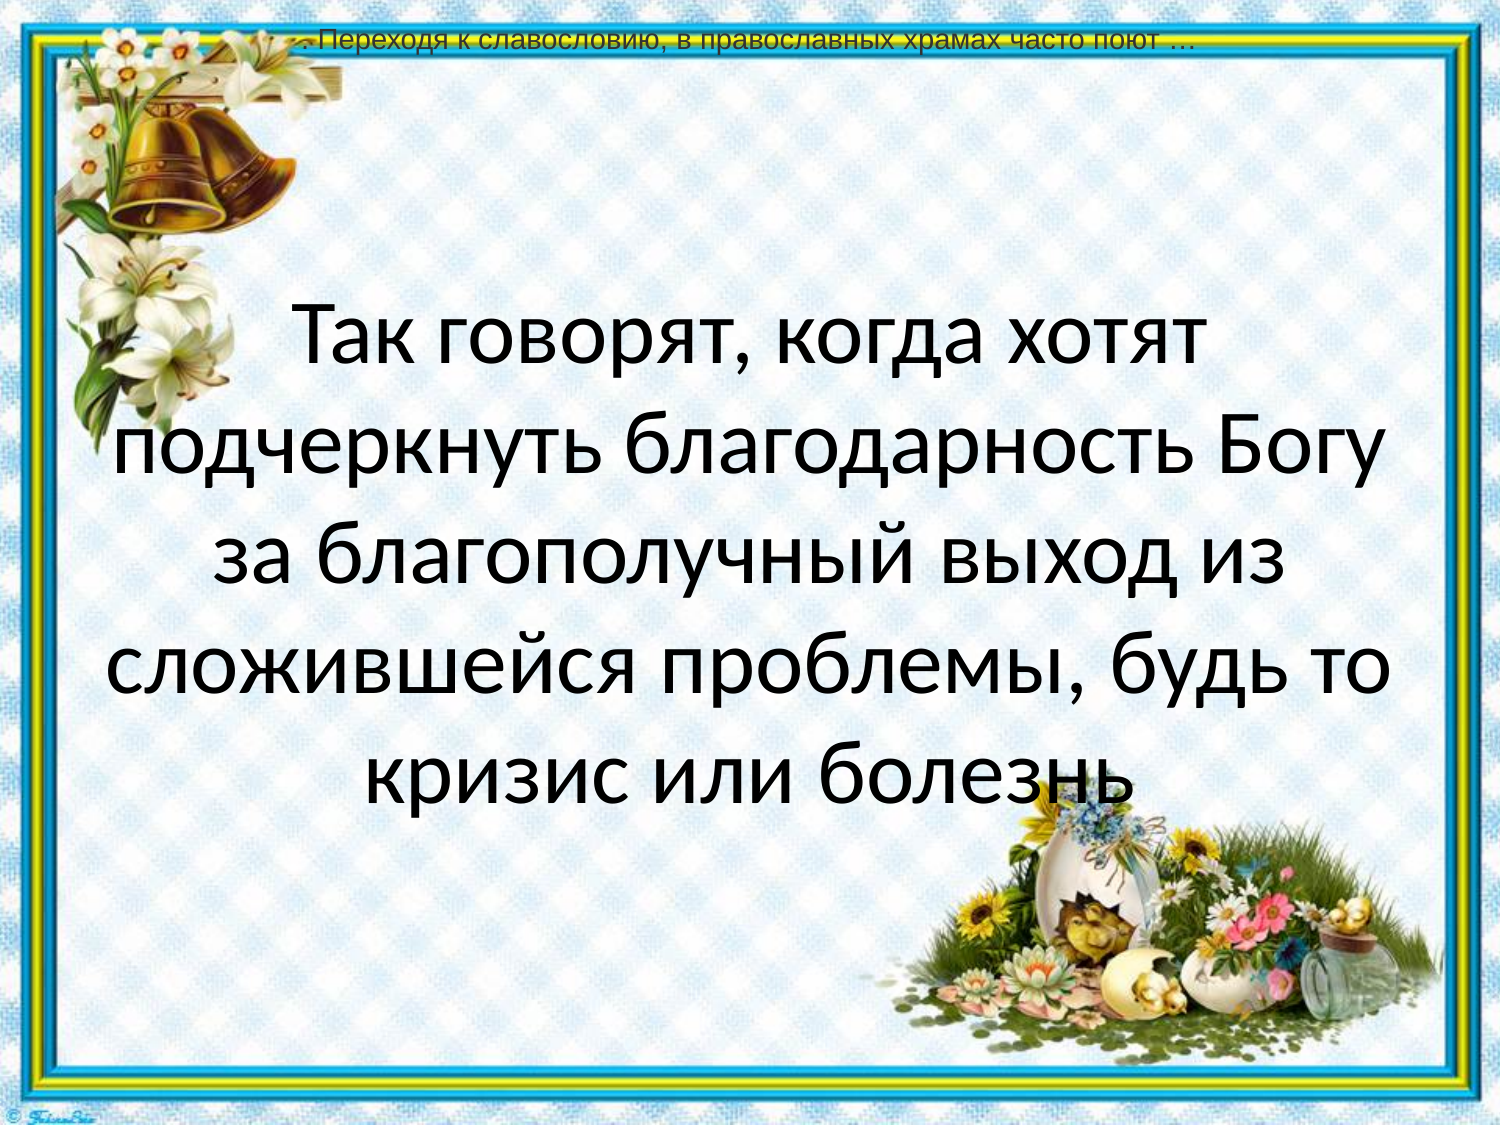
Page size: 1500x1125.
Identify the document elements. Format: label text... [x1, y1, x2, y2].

picture [0, 0, 1500, 1125]
text_box . Переходя к славословию, в православных храмах часто поют … [286, 12, 1214, 63]
title Так говорят, когда хотят подчеркнуть благодарность Богу за благополучный выход из сложившейся проблемы, будь то кризис или болезнь [75, 45, 1425, 233]
